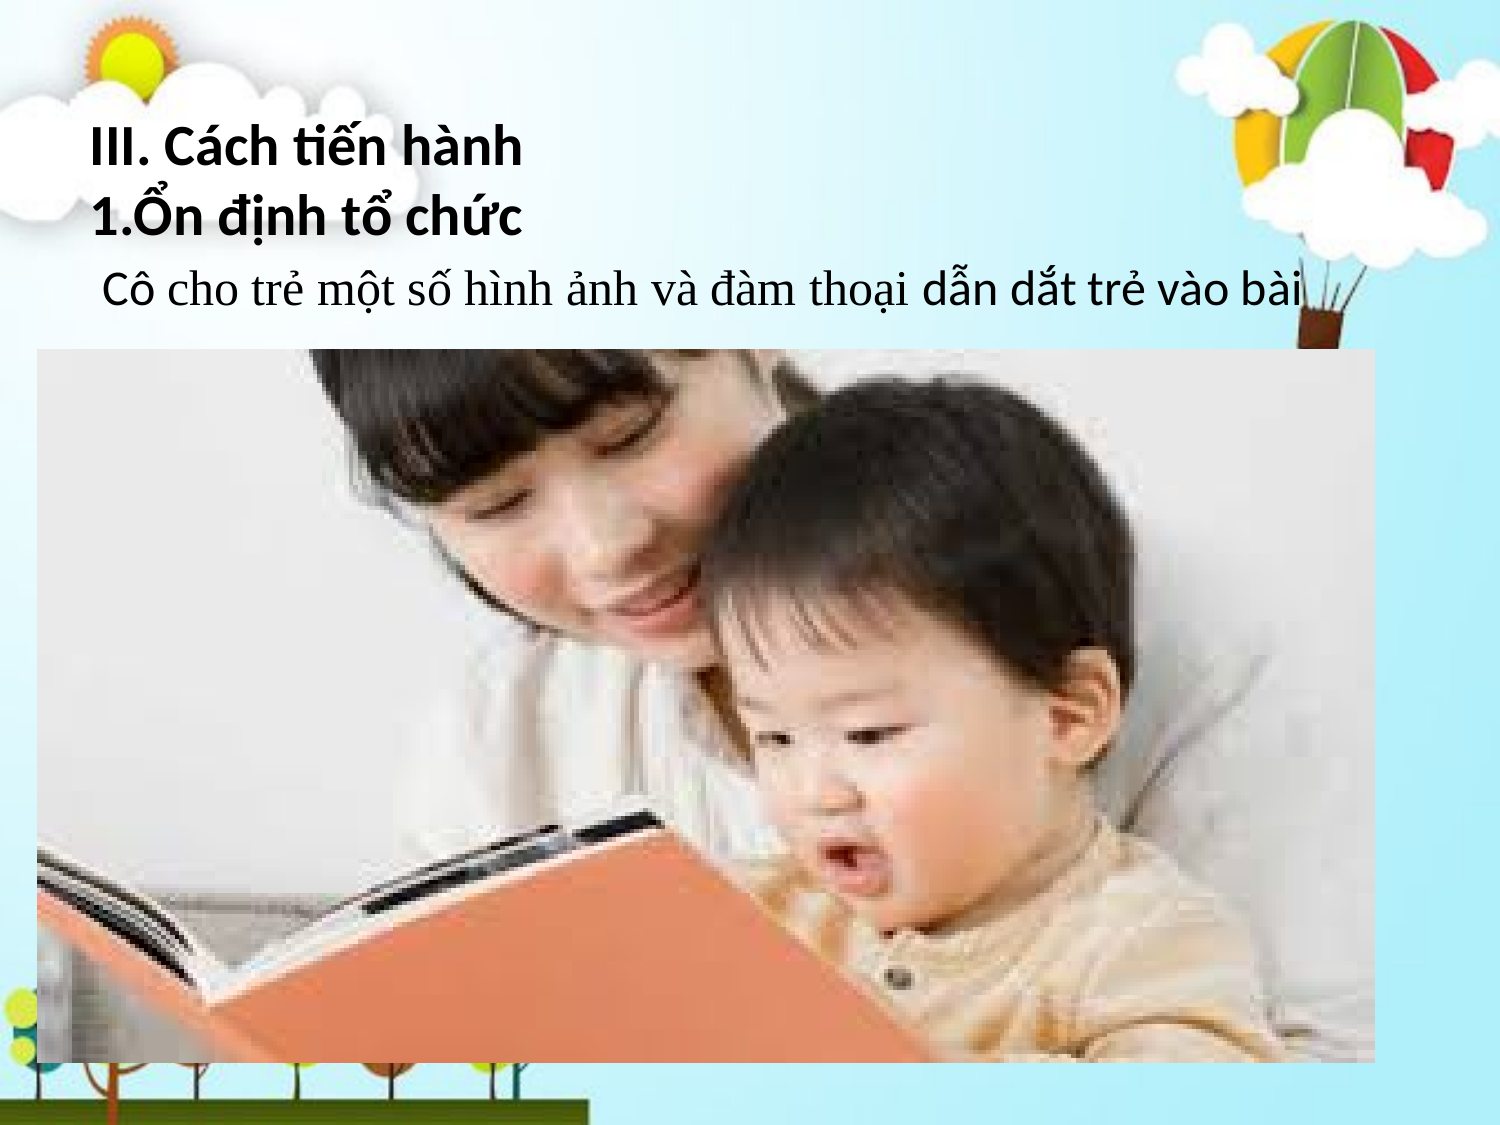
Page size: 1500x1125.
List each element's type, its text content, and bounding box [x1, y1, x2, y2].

picture [0, 0, 1500, 1125]
text_box III. Cách tiến hành 1.Ổn định tổ chức Cô cho trẻ một số hình ảnh và đàm thoại dẫn dắt trẻ vào bài [75, 99, 1400, 325]
